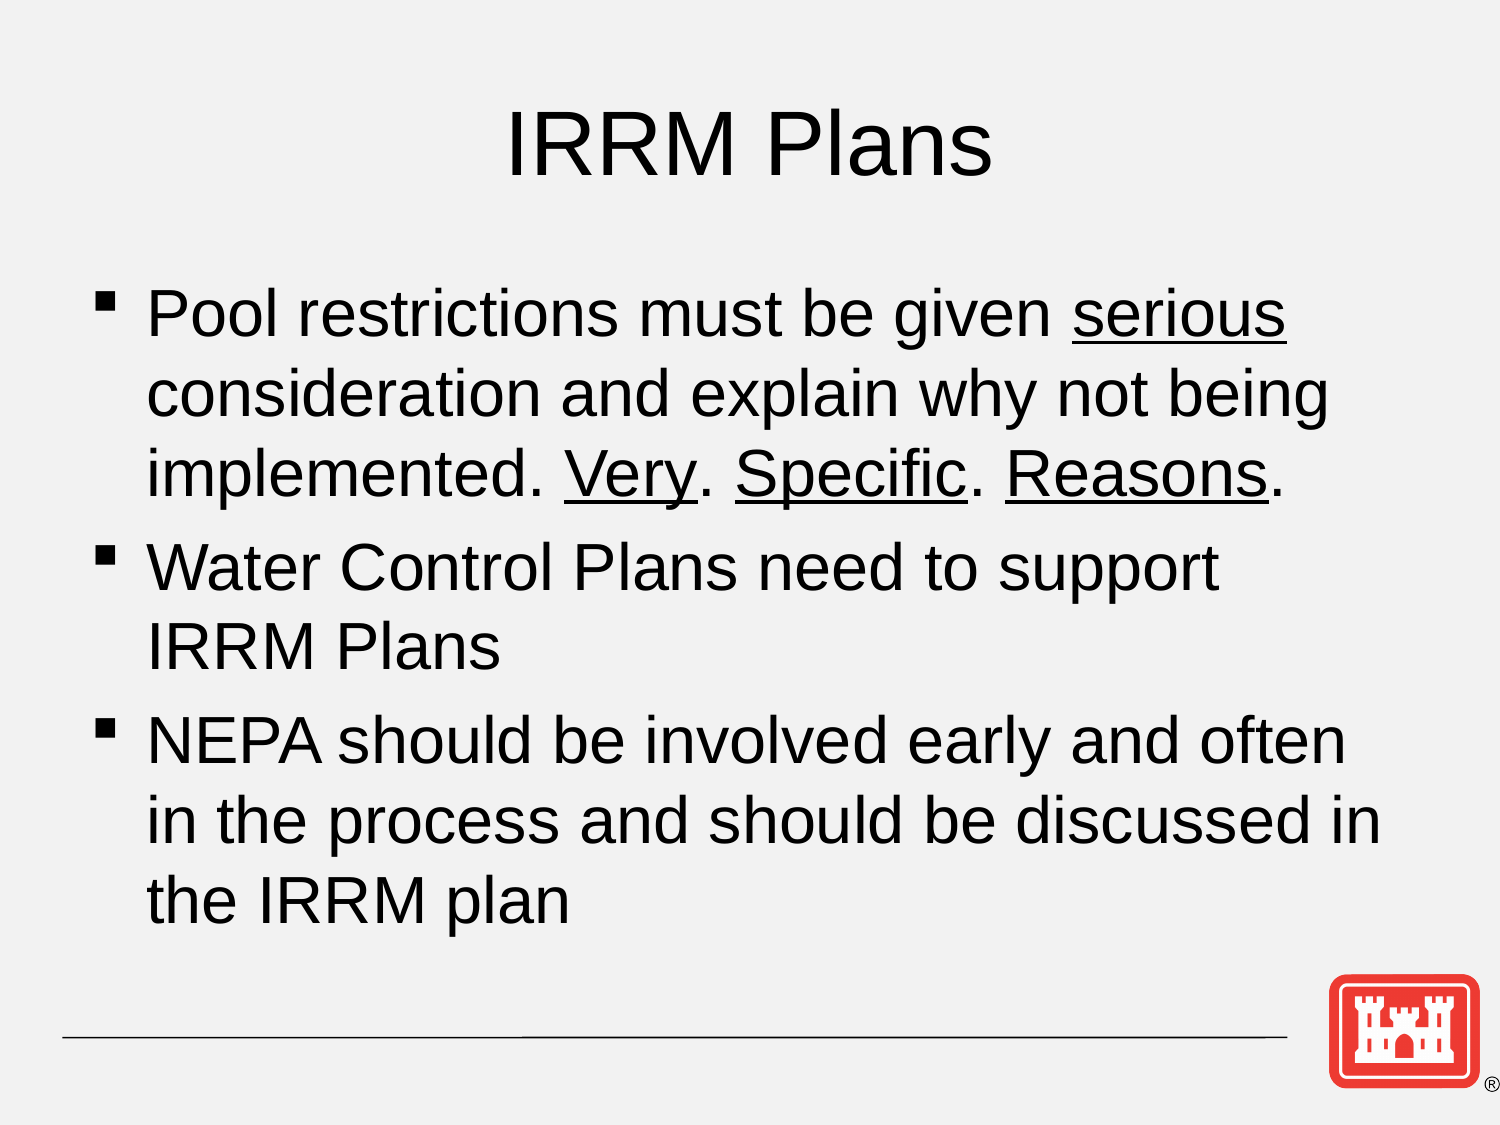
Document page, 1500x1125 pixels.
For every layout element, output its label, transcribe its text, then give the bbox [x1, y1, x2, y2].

list Pool restrictions must be given serious consideration and explain why not being implemented. Very. Specific. Reasons. Water Control Plans need to support IRRM Plans NEPA should be involved early and often in the process and should be discussed in the IRRM plan [74, 262, 1426, 1013]
title IRRM Plans [74, 44, 1426, 233]
picture [1329, 974, 1500, 1092]
